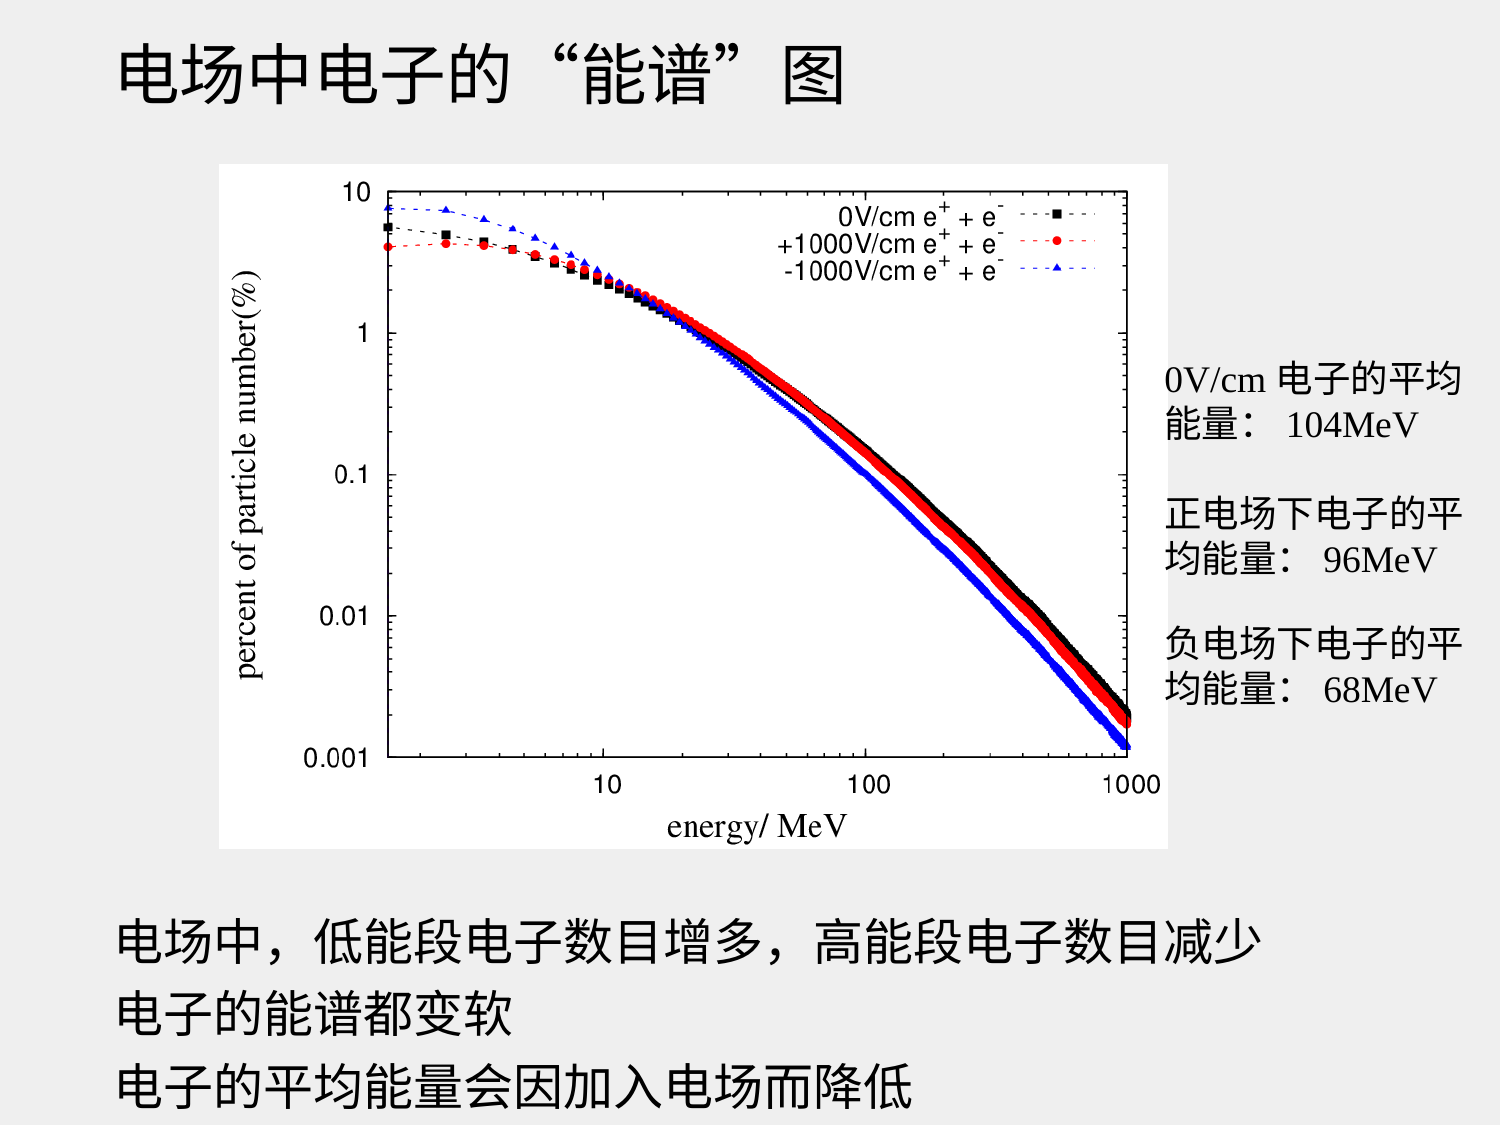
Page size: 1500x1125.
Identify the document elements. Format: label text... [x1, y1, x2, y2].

text_box 电场中电子的“能谱”图 [98, 25, 942, 121]
text_box 负电场下电子的平均能量：68MeV [1172, 613, 1487, 718]
text_box 电场中，低能段电子数目增多，高能段电子数目减少 电子的能谱都变软 电子的平均能量会因加入电场而降低 [98, 902, 1341, 1123]
text_box 正电场下电子的平均能量：96MeV [1172, 482, 1487, 588]
picture [219, 164, 1168, 849]
text_box 0V/cm电子的平均能量：104MeV [1172, 347, 1487, 453]
